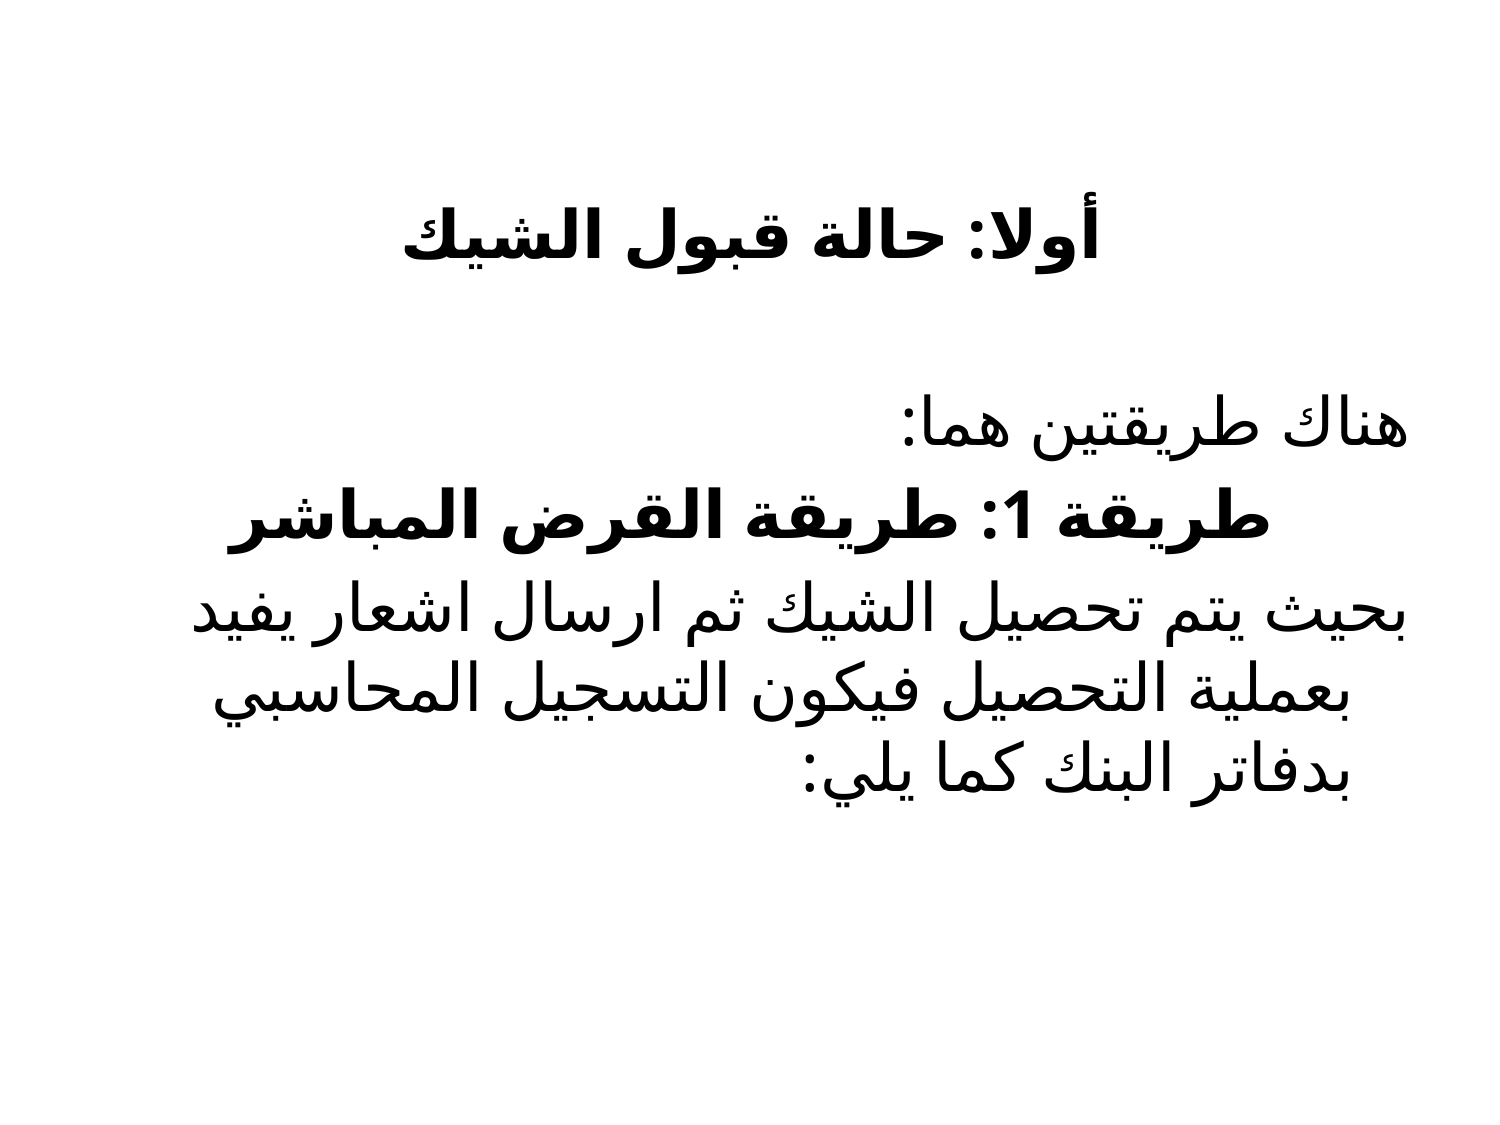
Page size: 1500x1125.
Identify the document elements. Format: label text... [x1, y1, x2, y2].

list أولا: حالة قبول الشيك هناك طريقتين هما: طريقة 1: طريقة القرض المباشر بحيث يتم تحصيل الشيك ثم ارسال اشعار يفيد بعملية التحصيل فيكون التسجيل المحاسبي بدفاتر البنك كما يلي: [76, 184, 1427, 927]
